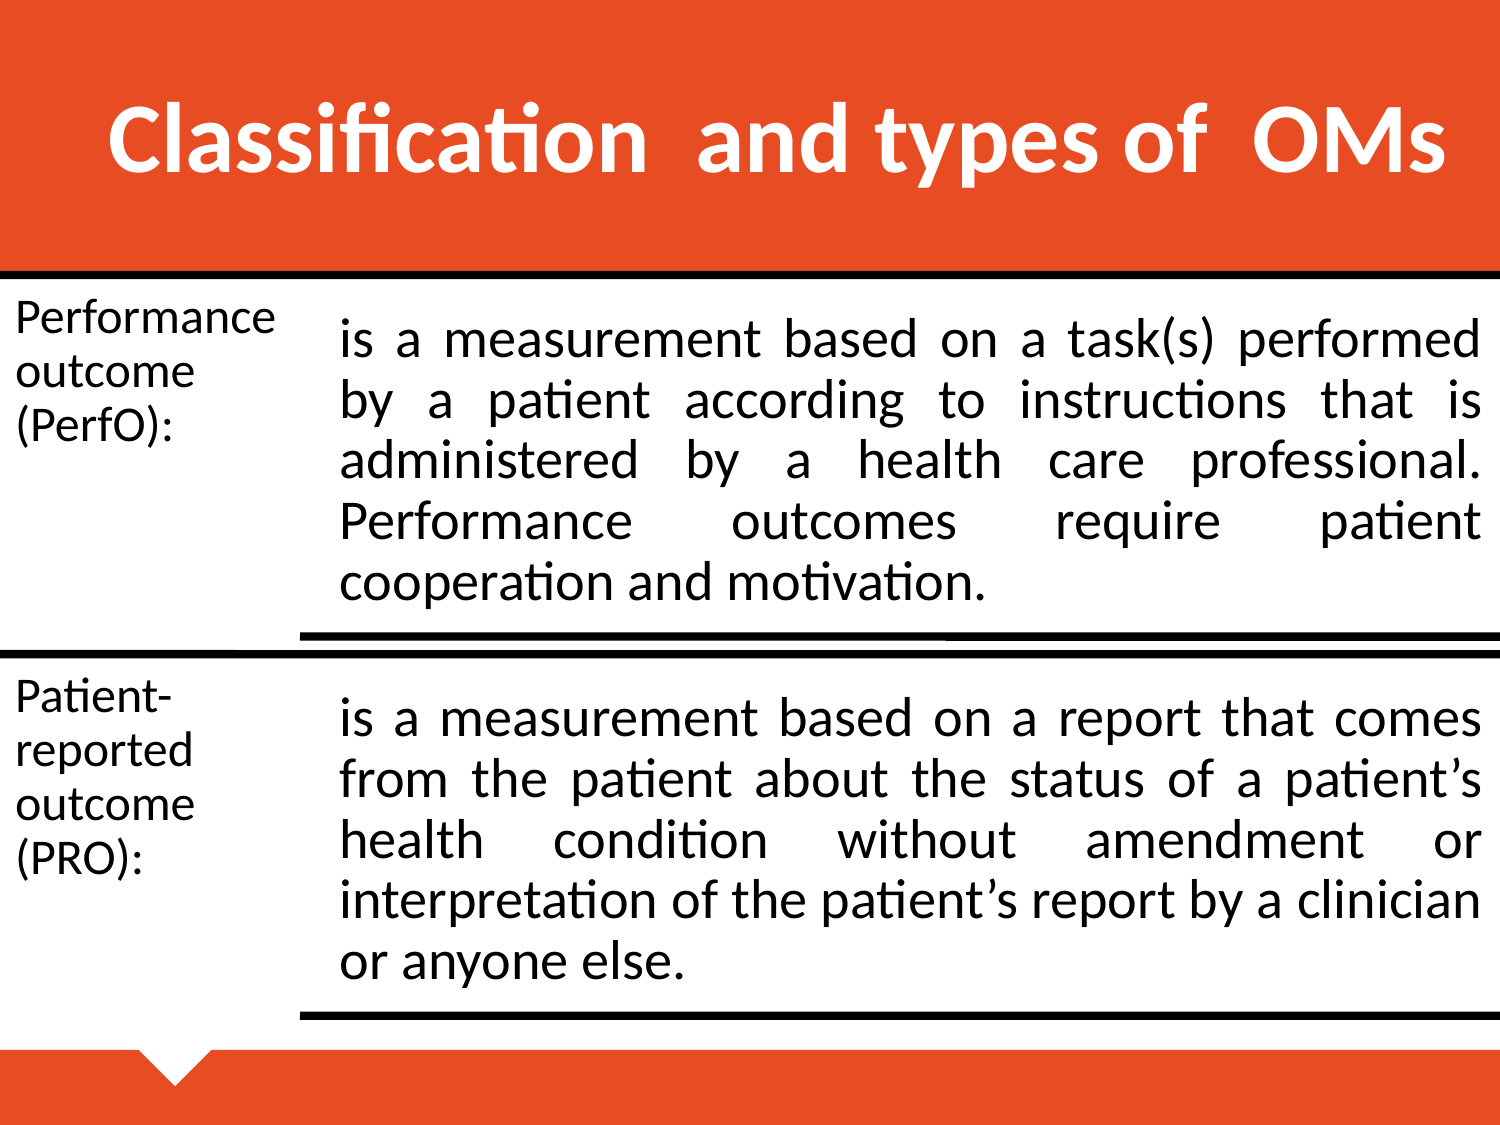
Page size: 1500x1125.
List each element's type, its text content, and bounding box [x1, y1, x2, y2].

title Classification and types of OMs [82, 87, 1475, 200]
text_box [0, 275, 1500, 1034]
